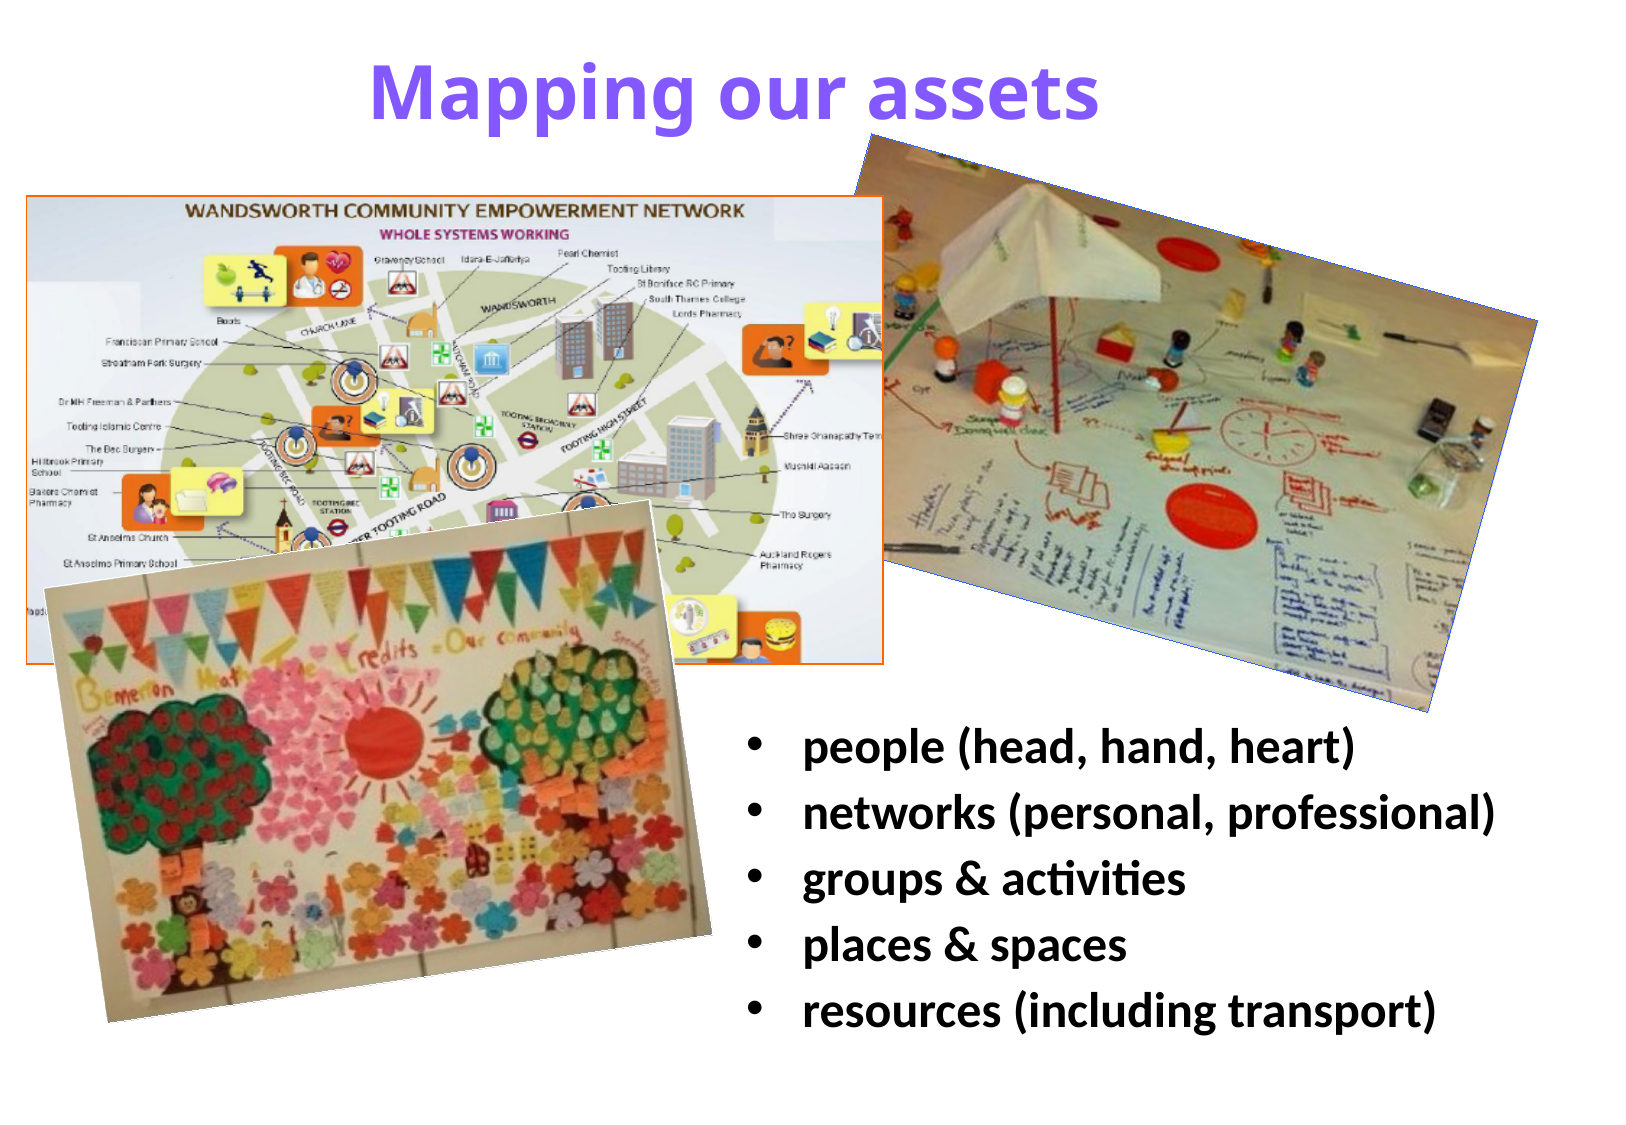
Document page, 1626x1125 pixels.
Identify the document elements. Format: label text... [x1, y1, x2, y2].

text_box Mapping our assets [353, 37, 1538, 143]
picture [26, 143, 1537, 1023]
text_box people (head, hand, heart) networks (personal, professional) groups & activities places & spaces resources (including transport) [731, 699, 1603, 1111]
